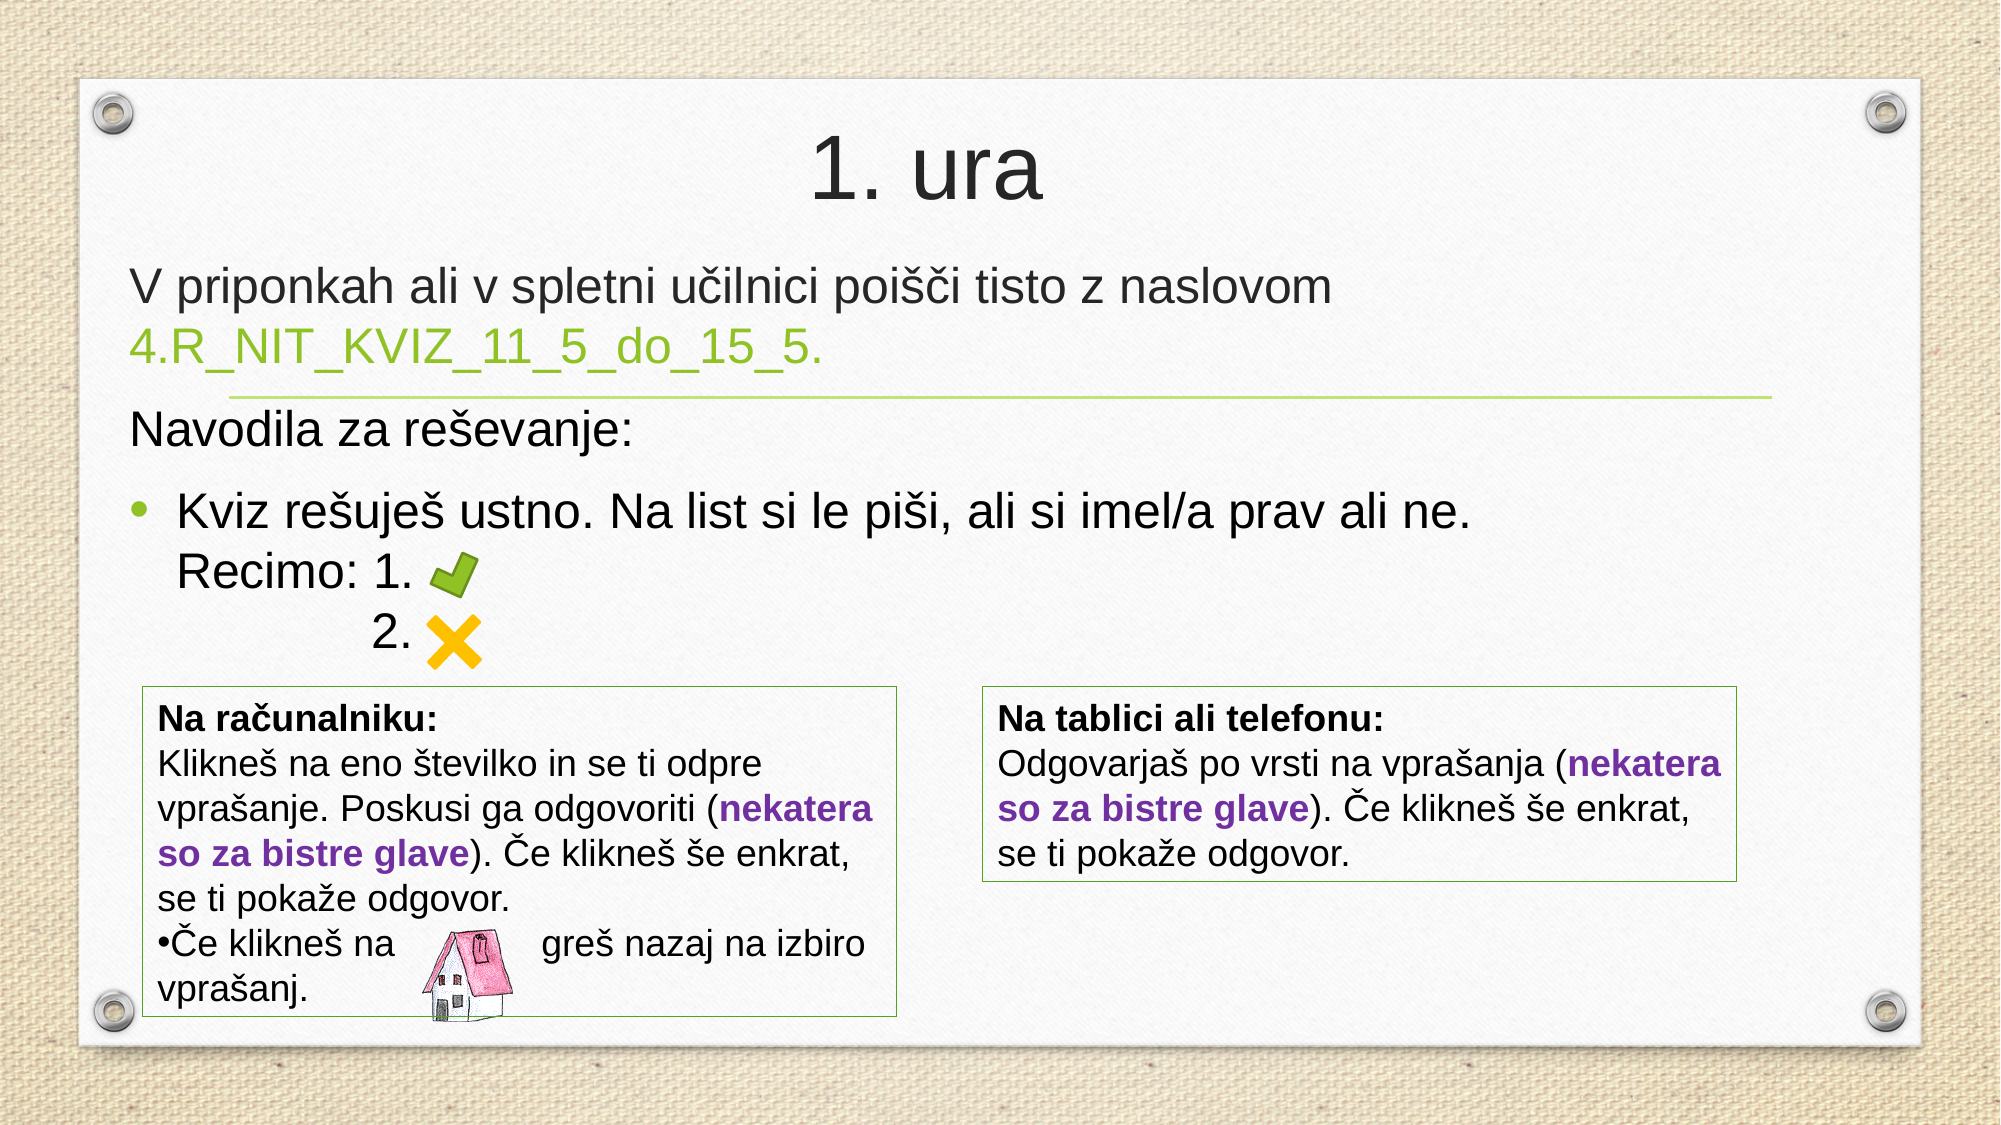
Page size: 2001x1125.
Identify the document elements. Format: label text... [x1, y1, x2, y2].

text_box [429, 551, 479, 599]
text_box Na računalniku: Klikneš na eno številko in se ti odpre vprašanje. Poskusi ga odgovoriti (nekatera so za bistre glave). Če klikneš še enkrat, se ti pokaže odgovor. Če klikneš na greš nazaj na izbiro vprašanj. [142, 686, 897, 1017]
title 1. ura [620, 91, 1233, 236]
text_box [426, 614, 482, 670]
picture [0, 0, 2001, 1125]
text_box Na tablici ali telefonu: Odgovarjaš po vrsti na vprašanja (nekatera so za bistre glave). Če klikneš še enkrat, se ti pokaže odgovor. [982, 686, 1737, 882]
list V priponkah ali v spletni učilnici poišči tisto z naslovom 4.R_NIT_KVIZ_11_5_do_15_5. Navodila za reševanje: Kviz rešuješ ustno. Na list si le piši, ali si imel/a prav ali ne. Recimo: 1. 2. [114, 246, 1888, 965]
